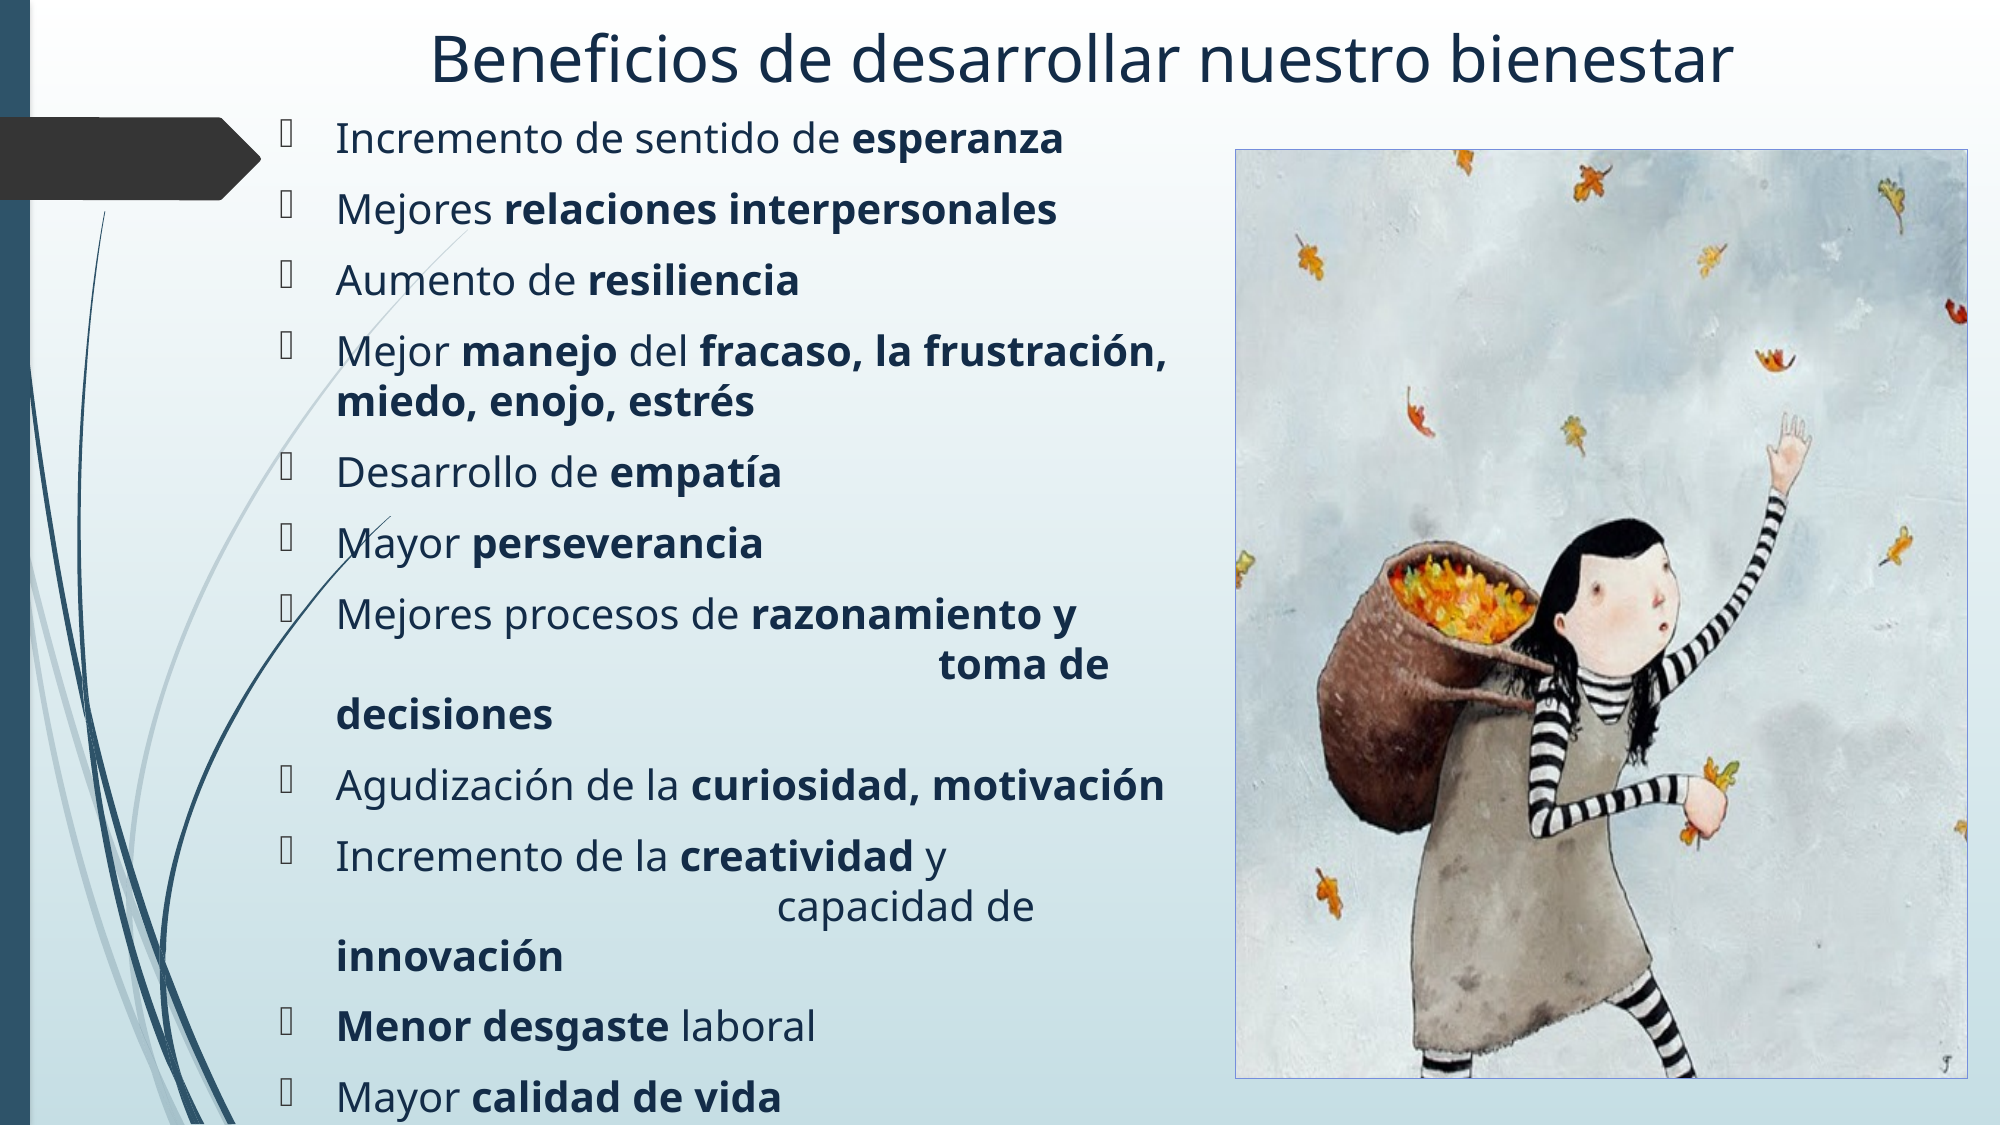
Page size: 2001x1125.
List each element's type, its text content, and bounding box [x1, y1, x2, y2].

list Incremento de sentido de esperanza Mejores relaciones interpersonales Aumento de resiliencia Mejor manejo del fracaso, la frustración, miedo, enojo, estrés Desarrollo de empatía Mayor perseverancia Mejores procesos de razonamiento y toma de decisiones Agudización de la curiosidad, motivación Incremento de la creatividad y capacidad de innovación Menor desgaste laboral Mayor calidad de vida Mejor salud [264, 104, 1236, 1079]
picture [1235, 149, 1969, 1079]
title Beneficios de desarrollar nuestro bienestar [414, 10, 1877, 105]
